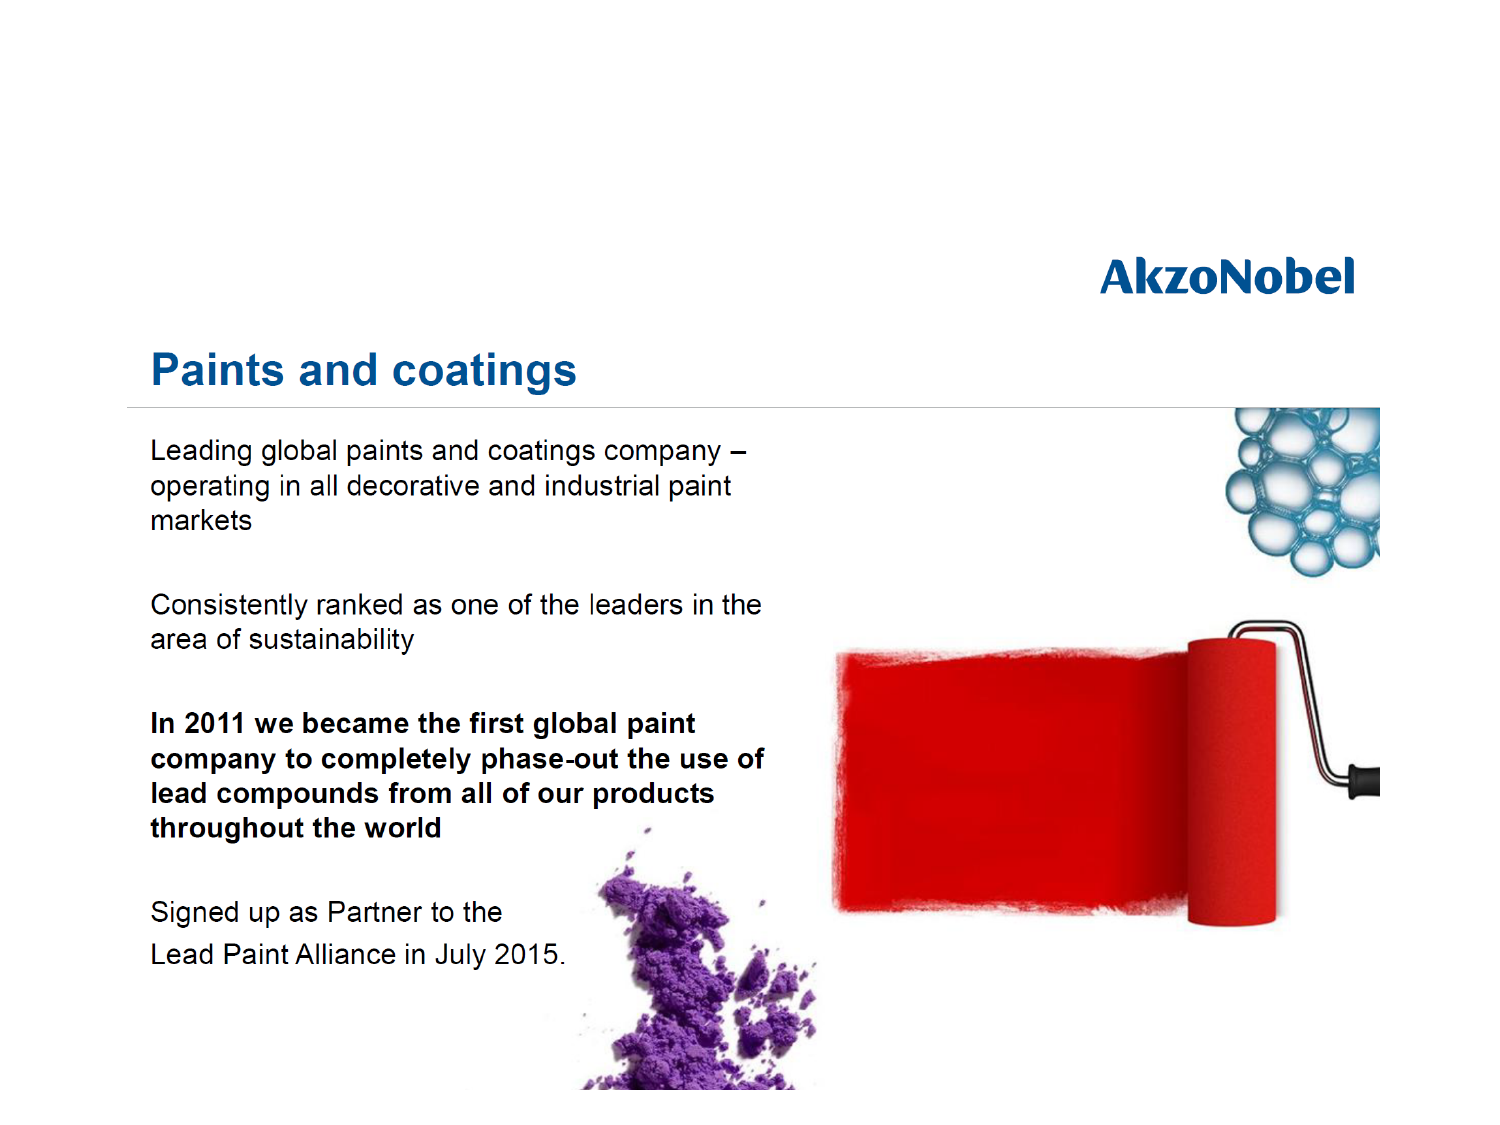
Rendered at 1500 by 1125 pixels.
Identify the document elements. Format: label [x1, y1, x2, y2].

picture [127, 236, 1380, 1090]
